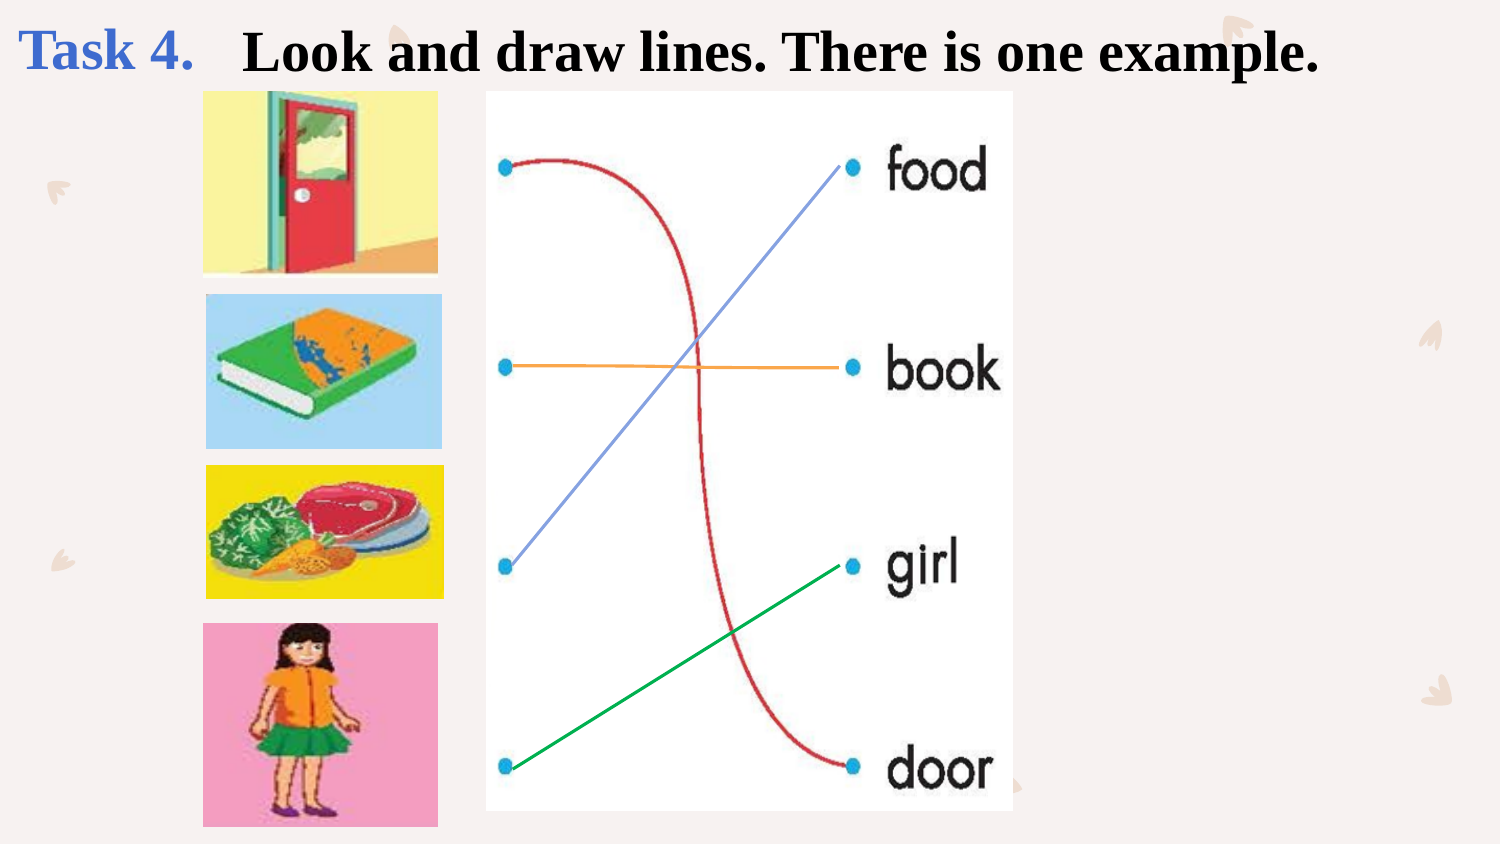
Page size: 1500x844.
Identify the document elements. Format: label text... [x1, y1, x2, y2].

picture [203, 90, 439, 278]
picture [206, 465, 444, 599]
picture [203, 623, 439, 827]
picture [486, 90, 1014, 812]
text_box Look and draw lines. There is one example. [228, 5, 1378, 90]
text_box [512, 573, 840, 770]
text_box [511, 165, 841, 566]
picture [206, 293, 443, 449]
text_box Task 4. [3, 4, 225, 89]
